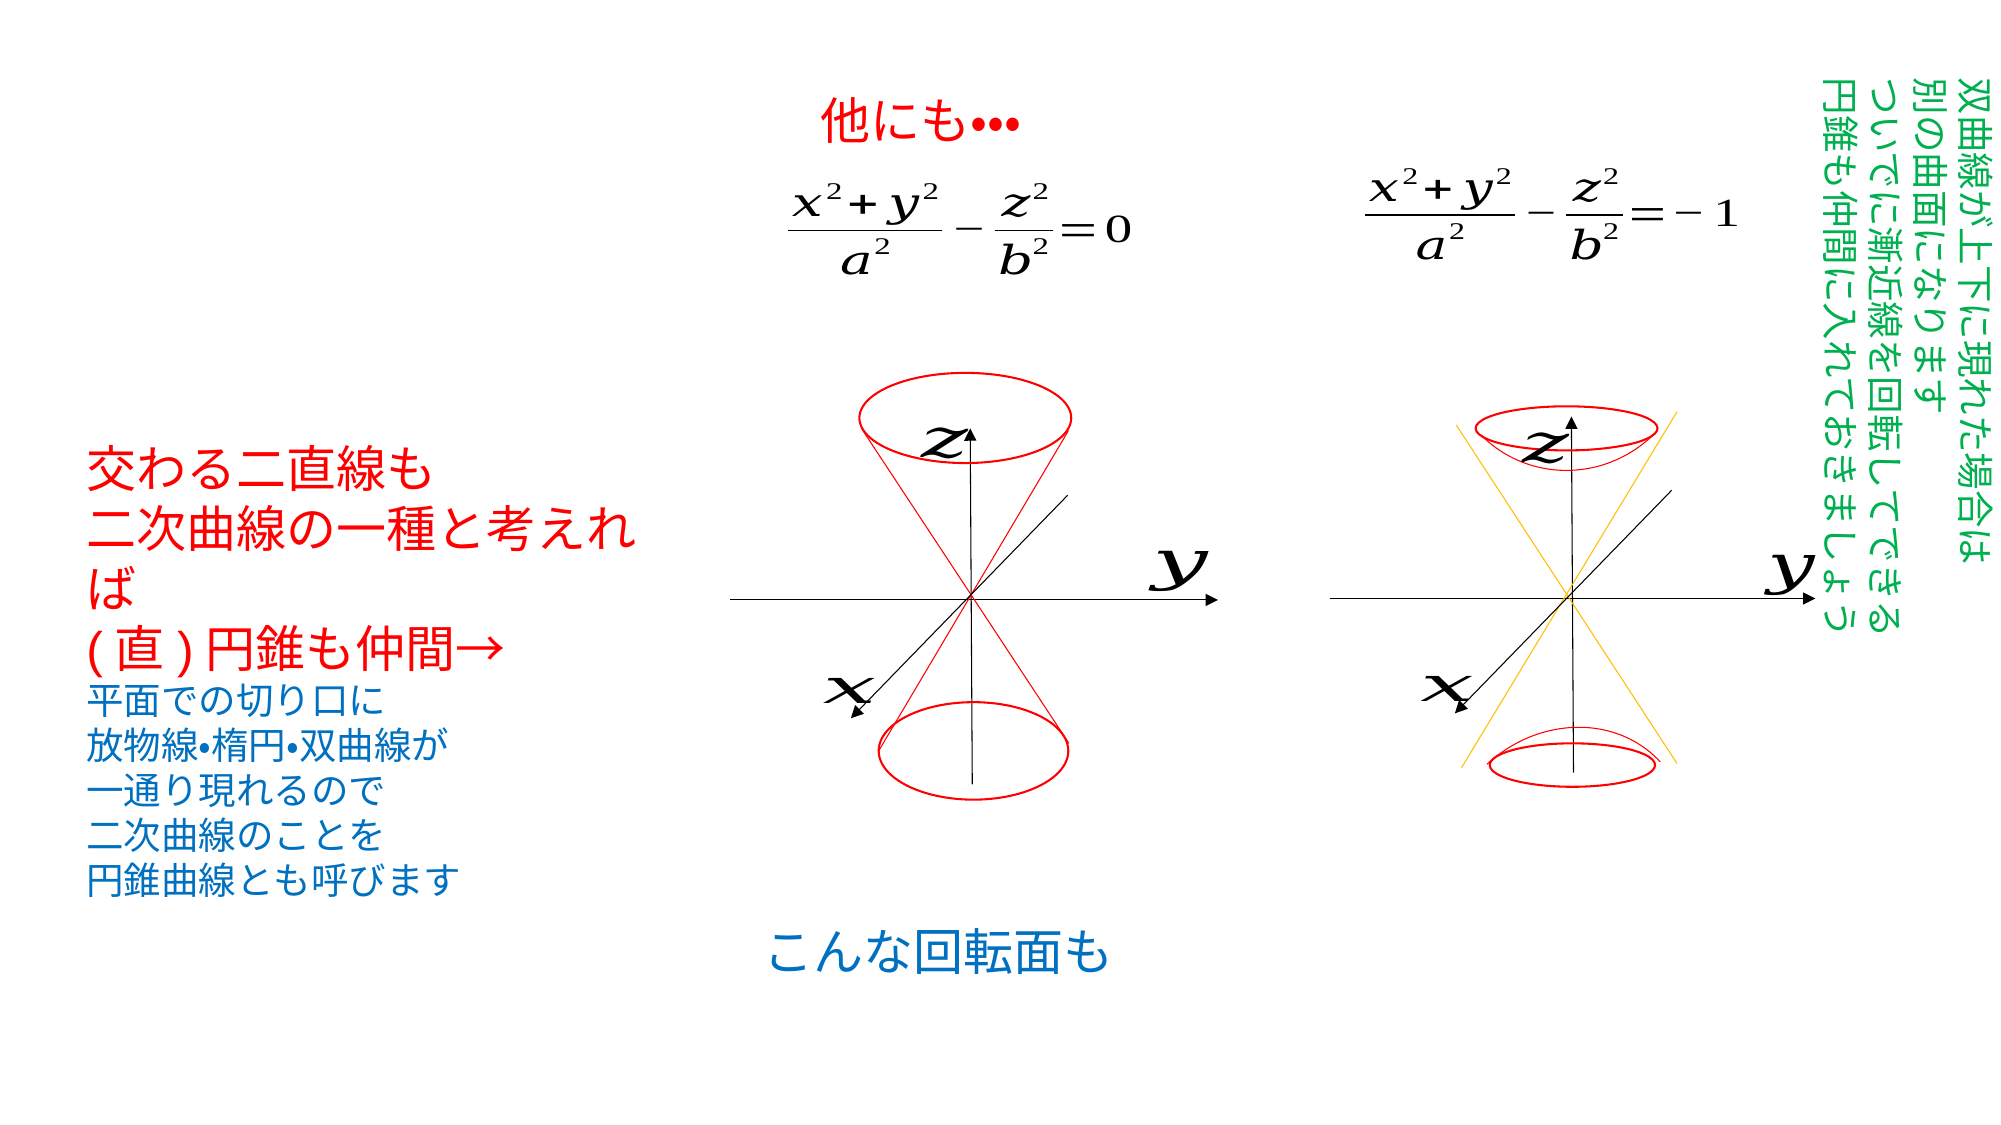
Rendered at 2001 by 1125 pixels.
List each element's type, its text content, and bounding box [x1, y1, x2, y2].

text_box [1456, 424, 1677, 764]
text_box [1505, 405, 1628, 411]
text_box [1507, 348, 1632, 411]
text_box [877, 746, 1070, 801]
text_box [878, 744, 1069, 751]
text_box こんな回転面も [748, 913, 1129, 989]
text_box 他にも・・・ [805, 81, 1072, 157]
text_box [1489, 768, 1656, 788]
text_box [1454, 490, 1672, 714]
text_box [1461, 411, 1678, 768]
text_box 双曲線が上下に現れた場合は 別の曲面になります ついでに漸近線を回転してできる 円錐も仲間に入れておきましょう [1793, 62, 2000, 634]
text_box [850, 495, 1068, 719]
text_box [1497, 776, 1643, 850]
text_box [861, 429, 1069, 744]
text_box 交わる二直線も 二次曲線の一種と考えれば (直)円錐も仲間→ 平面での切り口に 放物線・楕円・双曲線が 一通り現れるので 二次曲線のことを 円錐曲線とも呼びます [71, 429, 700, 910]
text_box [858, 371, 1073, 430]
